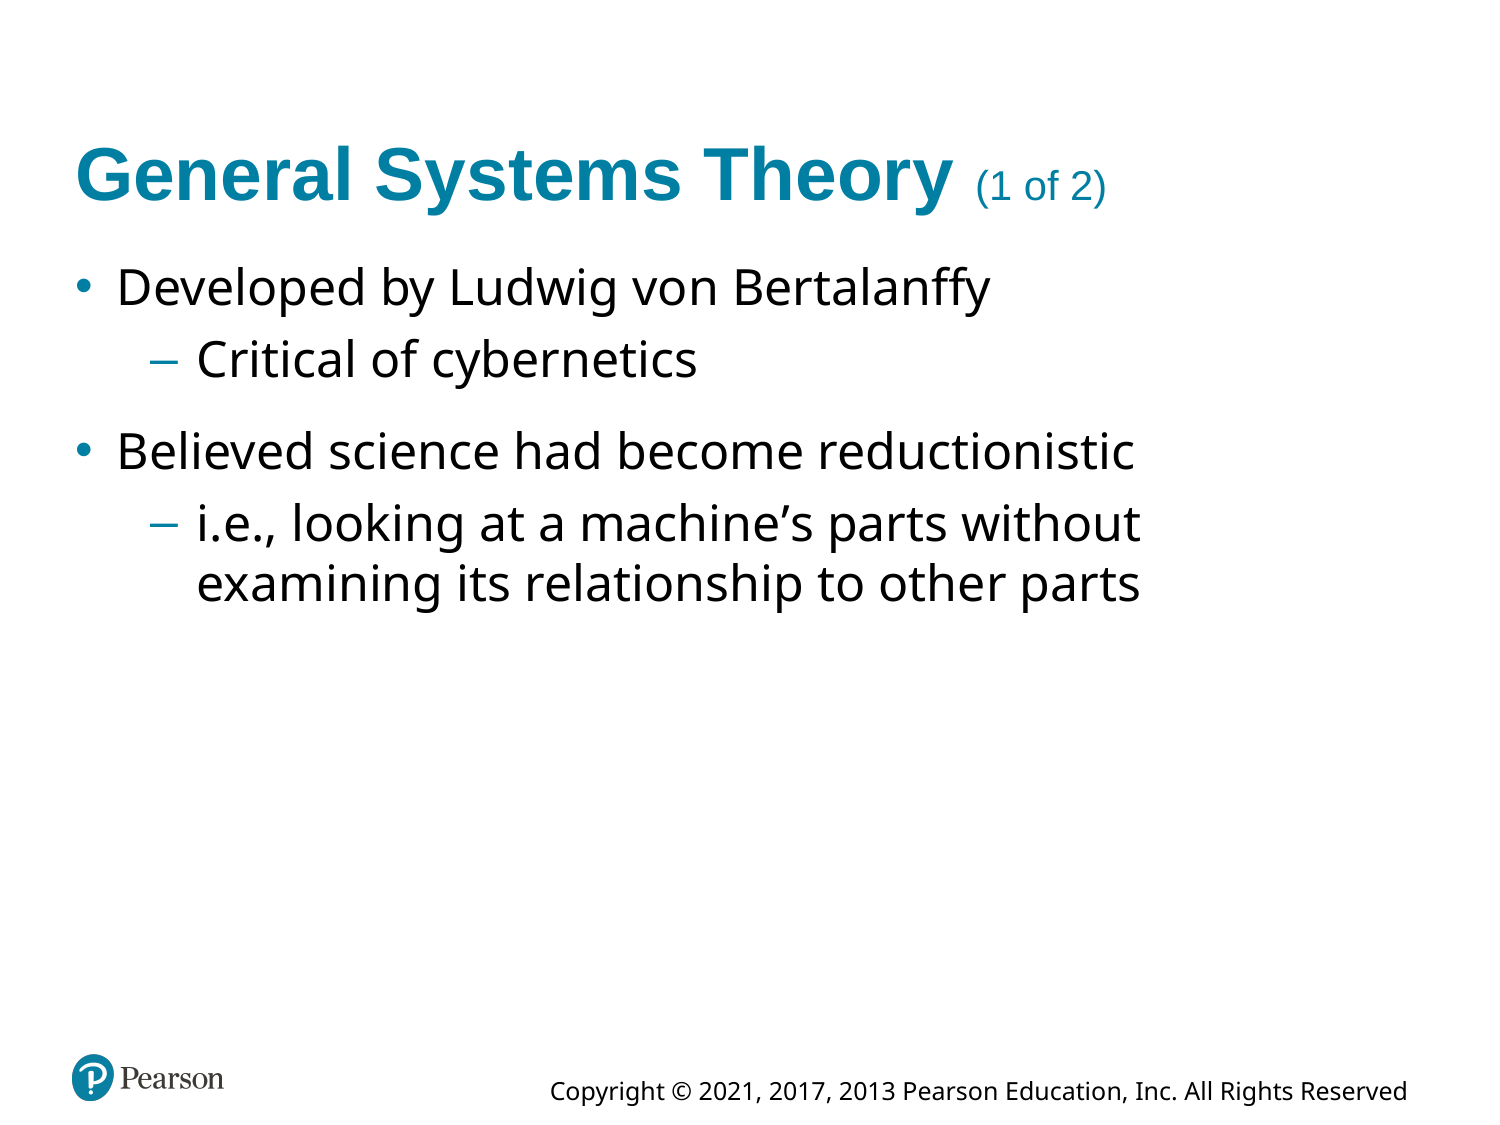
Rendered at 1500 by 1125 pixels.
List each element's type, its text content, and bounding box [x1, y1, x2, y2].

picture [72, 1087, 83, 1101]
picture [98, 1054, 224, 1101]
title General Systems Theory (1 of 2) [75, 35, 1425, 216]
picture [72, 1054, 88, 1070]
list Developed by Ludwig von Bertalanffy Critical of cybernetics Believed science had become reductionistic i.e., looking at a machine’s parts without examining its relationship to other parts [75, 255, 1356, 983]
picture [80, 1063, 106, 1088]
